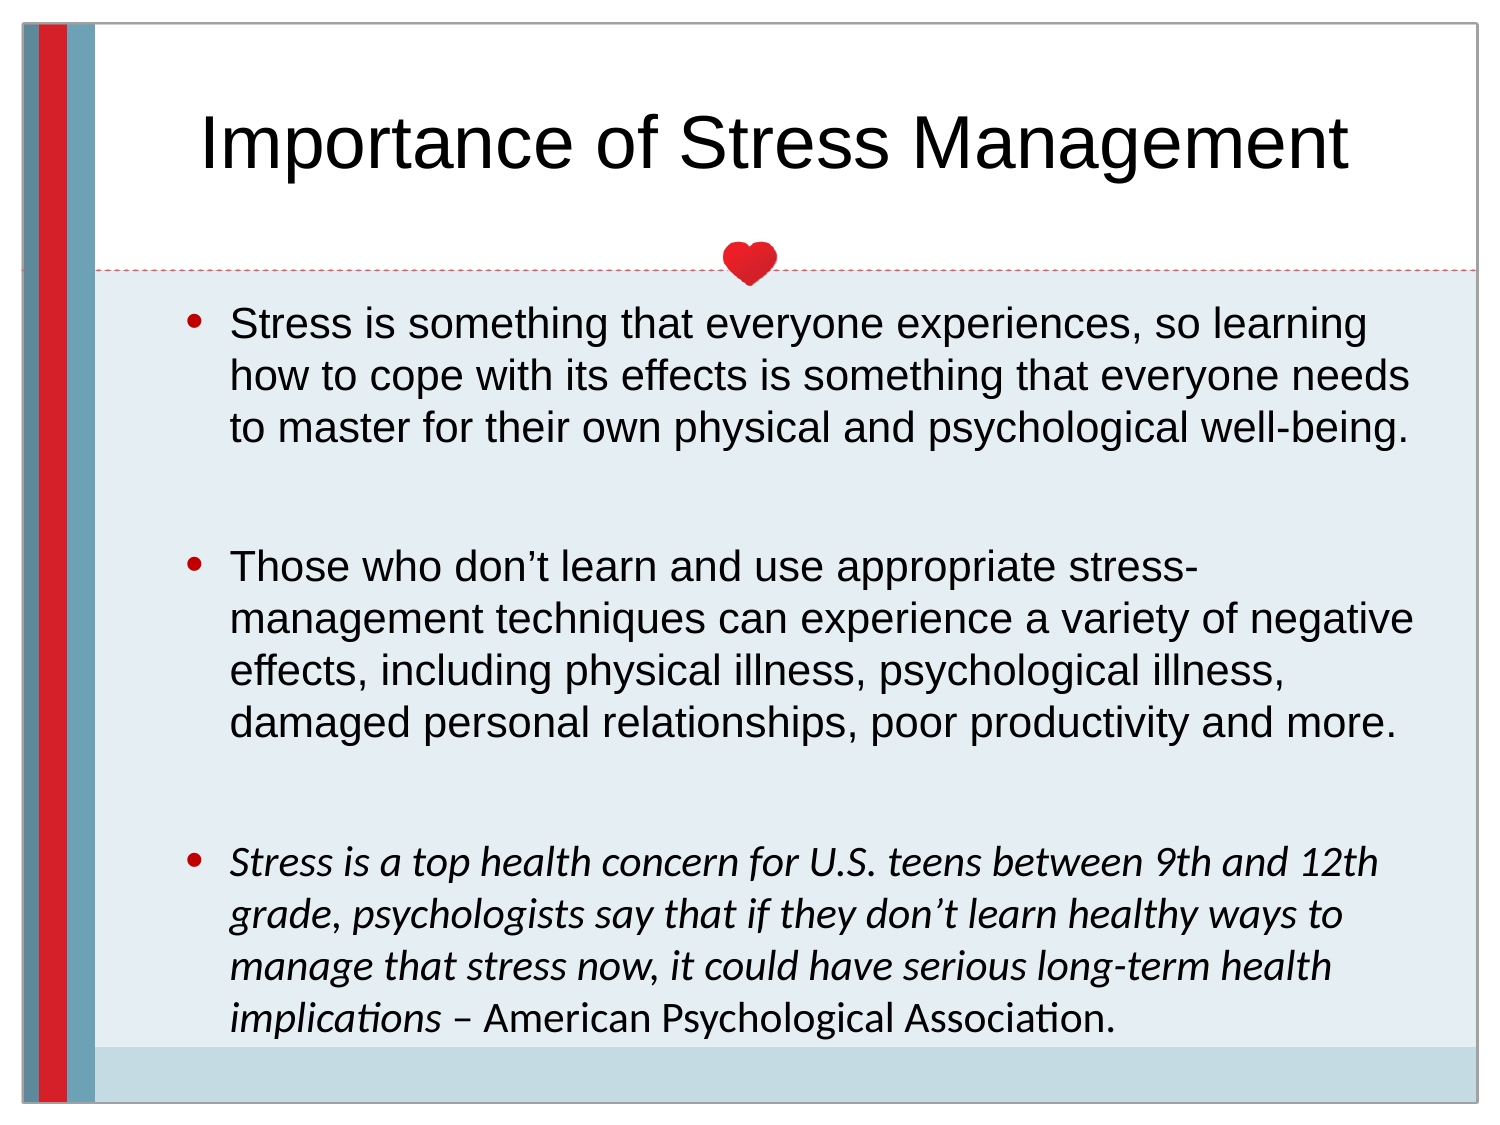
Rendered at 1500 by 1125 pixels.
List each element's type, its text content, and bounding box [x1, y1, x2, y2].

picture [0, 0, 1500, 1125]
list Stress is something that everyone experiences, so learning how to cope with its effects is something that everyone needs to master for their own physical and psychological well-being. Those who don’t learn and use appropriate stress-management techniques can experience a variety of negative effects, including physical illness, psychological illness, damaged personal relationships, poor productivity and more. Stress is a top health concern for U.S. teens between 9th and 12th grade, psychologists say that if they don’t learn healthy ways to manage that stress now, it could have serious long-term health implications – American Psychological Association. [99, 287, 1450, 1125]
title Importance of Stress Management [99, 45, 1450, 233]
